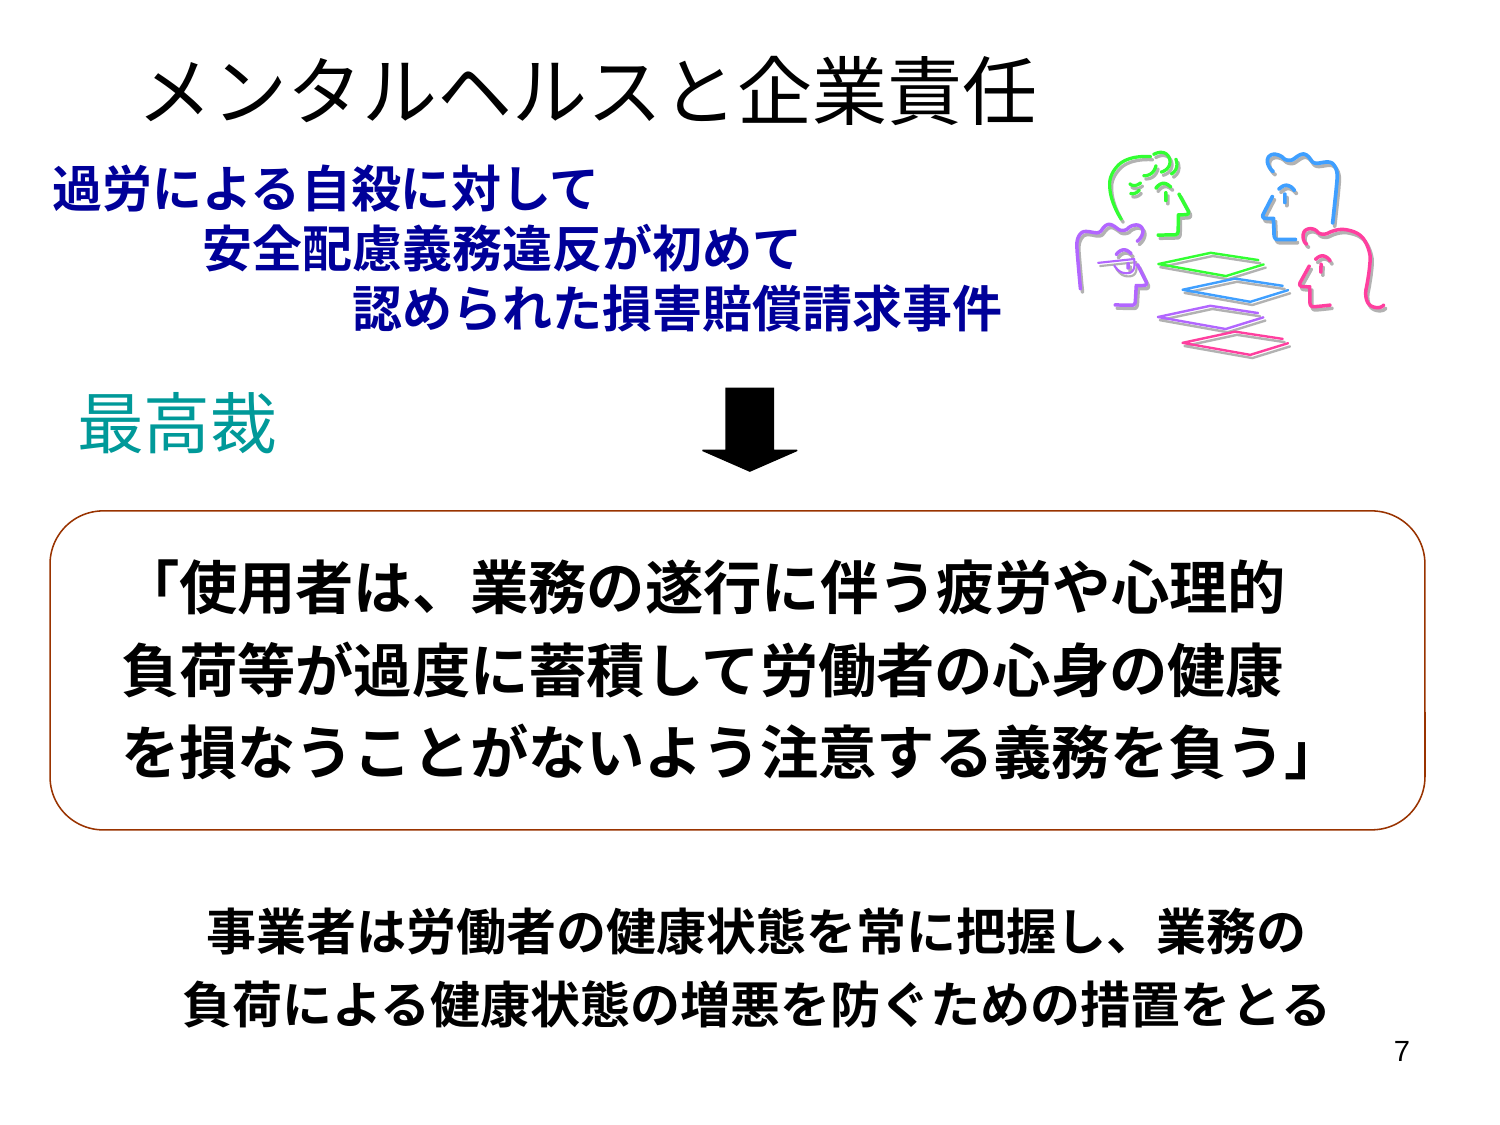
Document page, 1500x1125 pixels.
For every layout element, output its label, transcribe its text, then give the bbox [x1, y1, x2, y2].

text_box 事業者は労働者の健康状態を常に把握し、業務の 負荷による健康状態の増悪を防ぐための措置をとる [106, 893, 1407, 1041]
picture [1074, 149, 1388, 360]
text_box [50, 510, 1426, 830]
text_box [702, 388, 798, 472]
title メンタルヘルスと企業責任 [87, 37, 1088, 142]
text_box 最高裁 [62, 374, 361, 470]
slide_number 7 [1074, 1024, 1426, 1103]
list 過労による自殺に対して 安全配慮義務違反が初めて 認められた損害賠償請求事件 [37, 149, 1073, 363]
